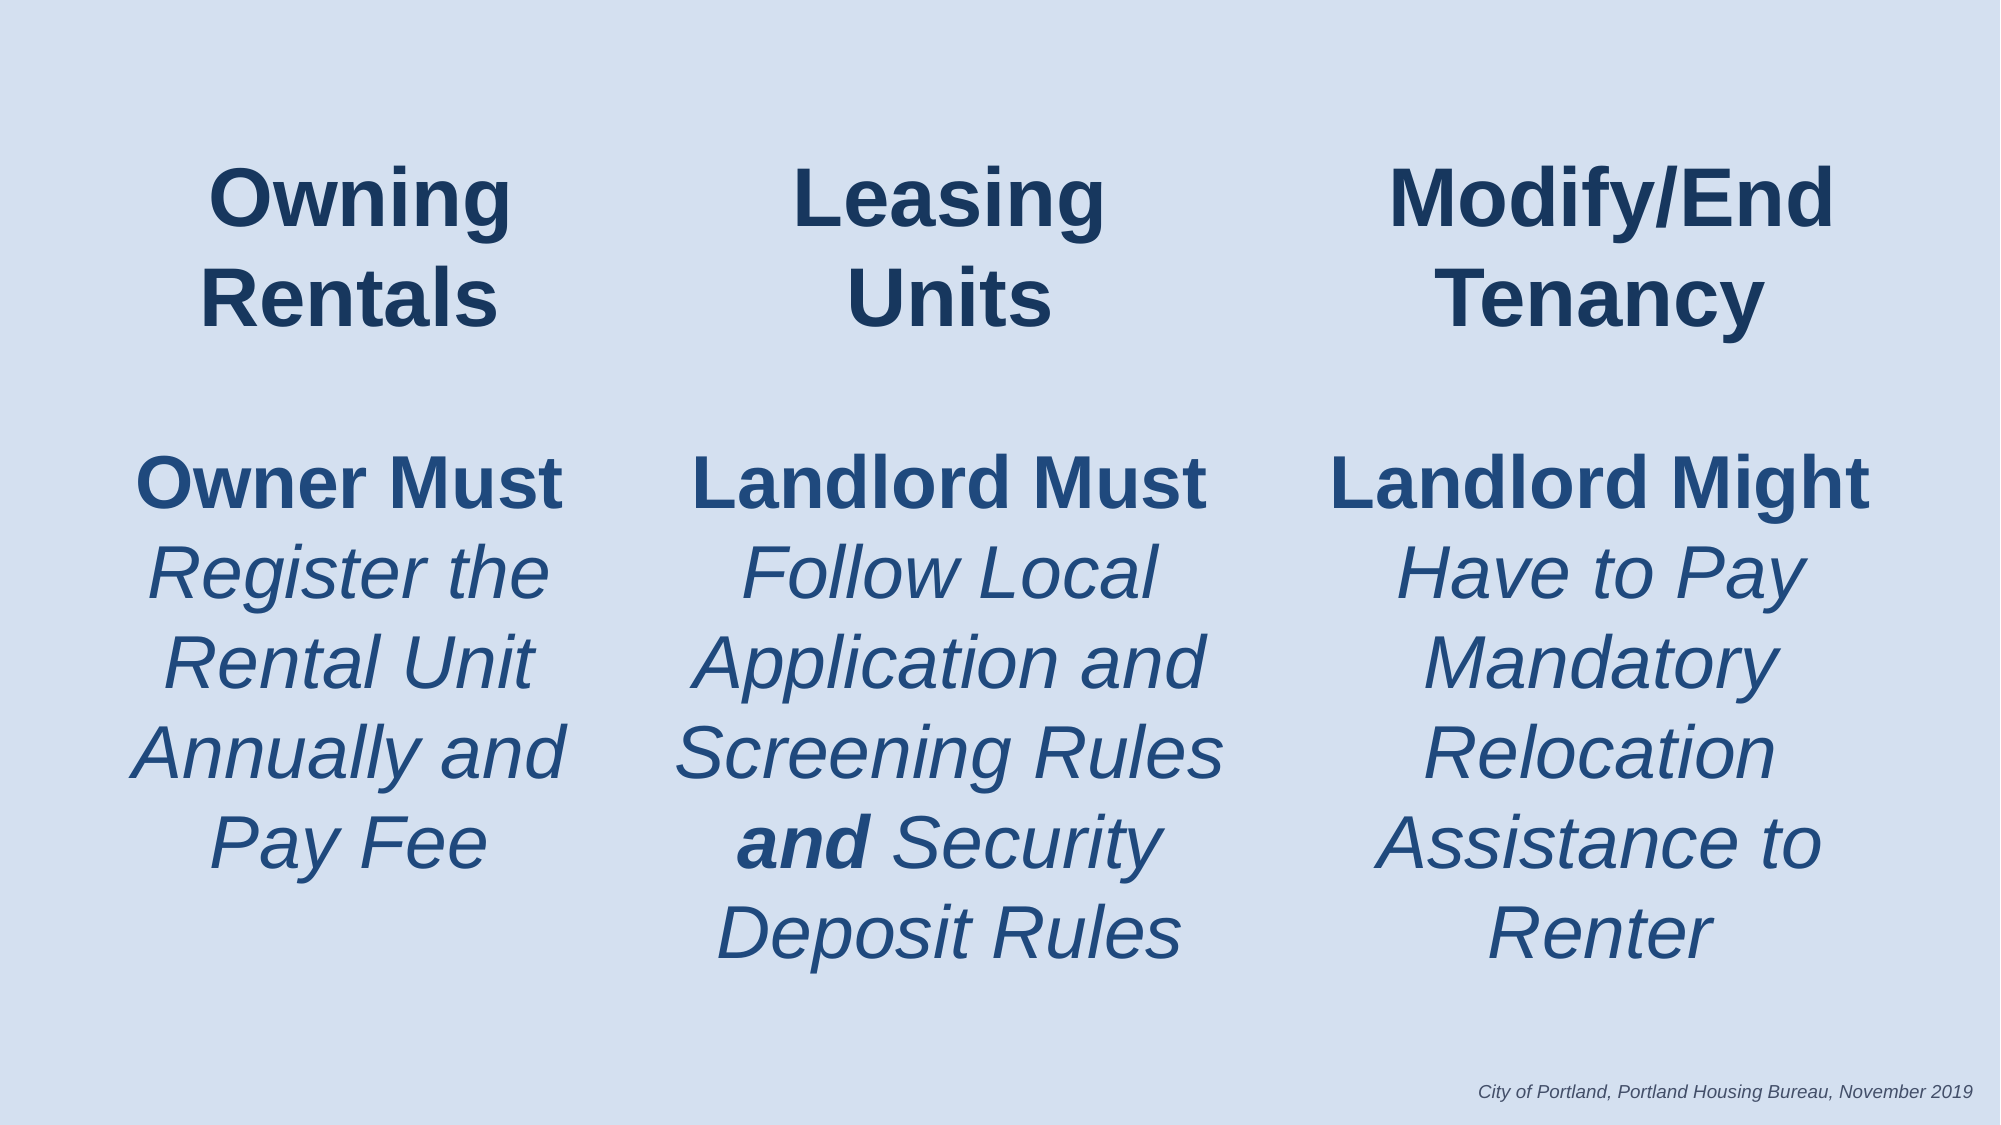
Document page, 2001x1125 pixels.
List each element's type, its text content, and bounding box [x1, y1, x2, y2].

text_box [67, 143, 1933, 1073]
text_box City of Portland, Portland Housing Bureau, November 2019 [1412, 1072, 1988, 1110]
